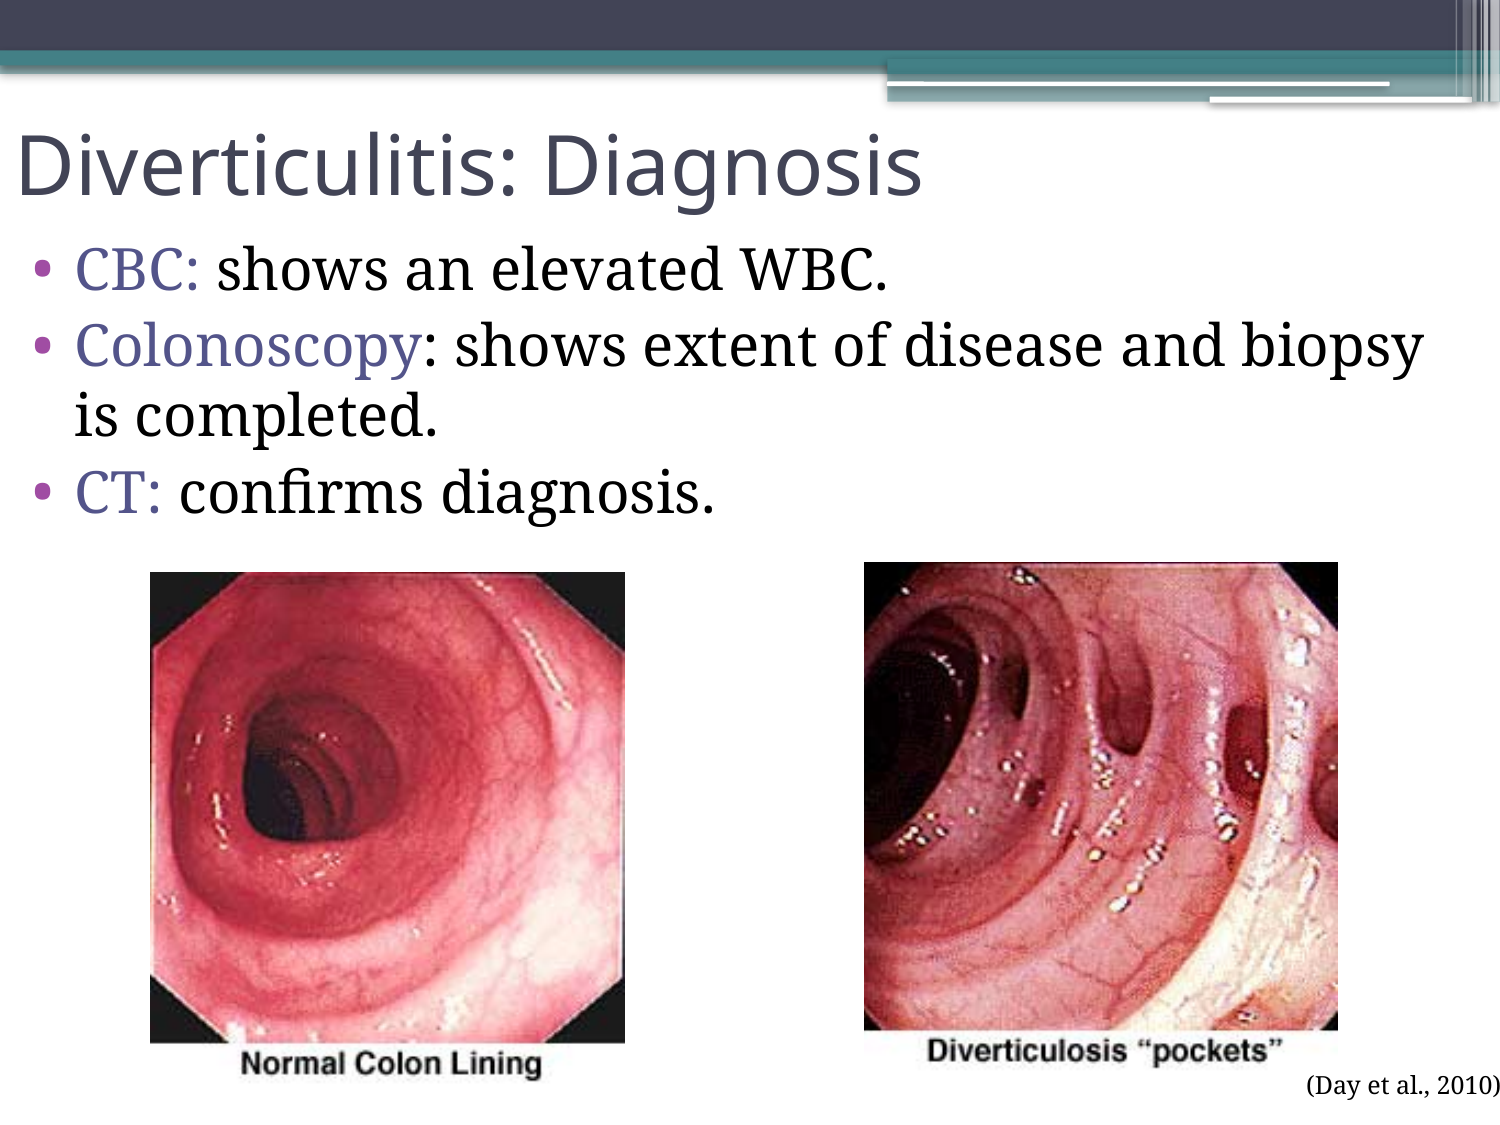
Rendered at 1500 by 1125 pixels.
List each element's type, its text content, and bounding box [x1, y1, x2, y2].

picture [864, 562, 1338, 1076]
title Diverticulitis: Diagnosis [0, 75, 1350, 224]
picture [149, 572, 626, 1088]
list CBC: shows an elevated WBC. Colonoscopy: shows extent of disease and biopsy is completed. CT: confirms diagnosis. [0, 224, 1500, 1125]
text_box (Day et al., 2010) [1187, 1062, 1500, 1108]
